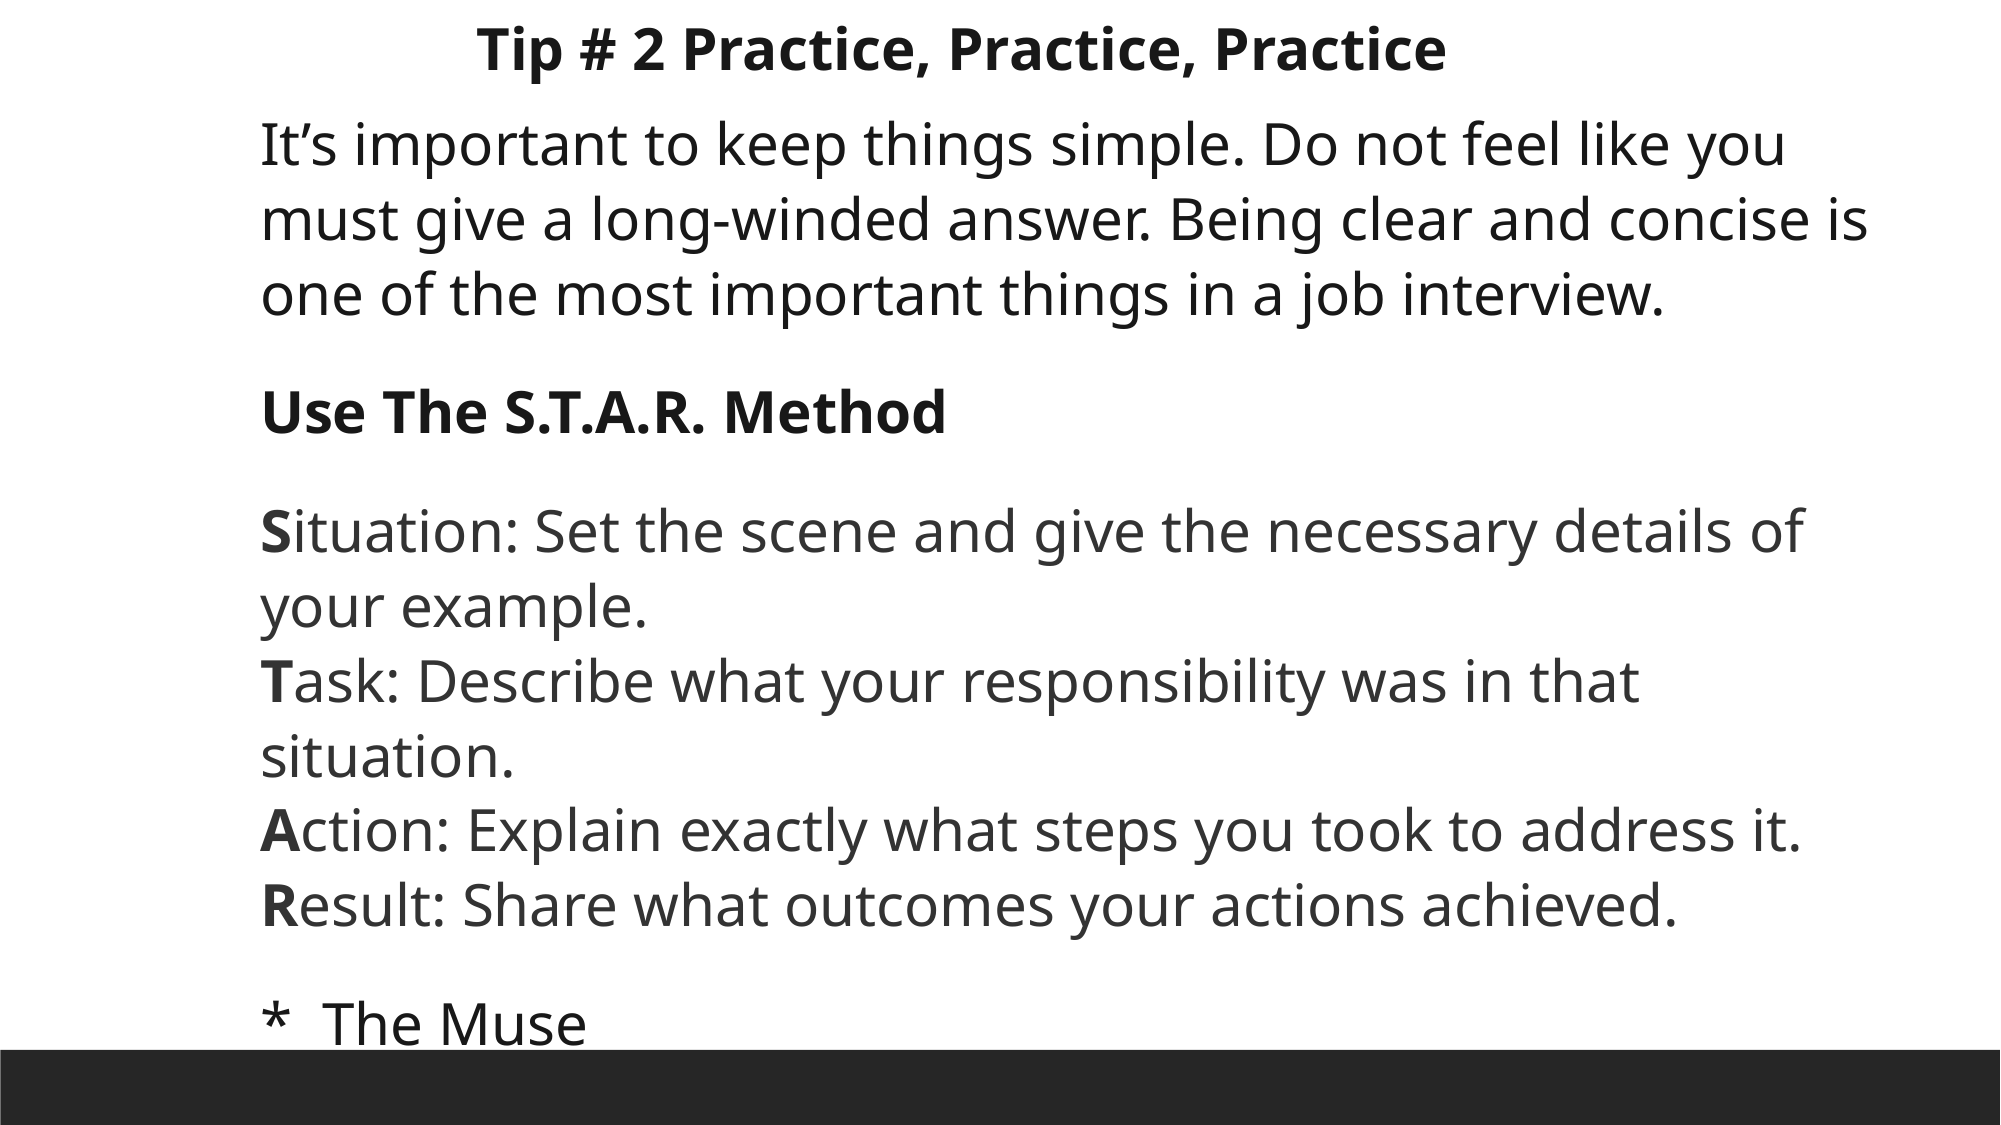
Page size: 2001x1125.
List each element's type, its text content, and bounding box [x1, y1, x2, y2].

text_box Tip # 2 Practice, Practice, Practice [461, 0, 1582, 90]
text_box It’s important to keep things simple. Do not feel like you must give a long-winded answer. Being clear and concise is one of the most important things in a job interview. Use The S.T.A.R. Method Situation: Set the scene and give the necessary details of your example. Task: Describe what your responsibility was in that situation. Action: Explain exactly what steps you took to address it. Result: Share what outcomes your actions achieved. * The Muse [245, 95, 1915, 1065]
